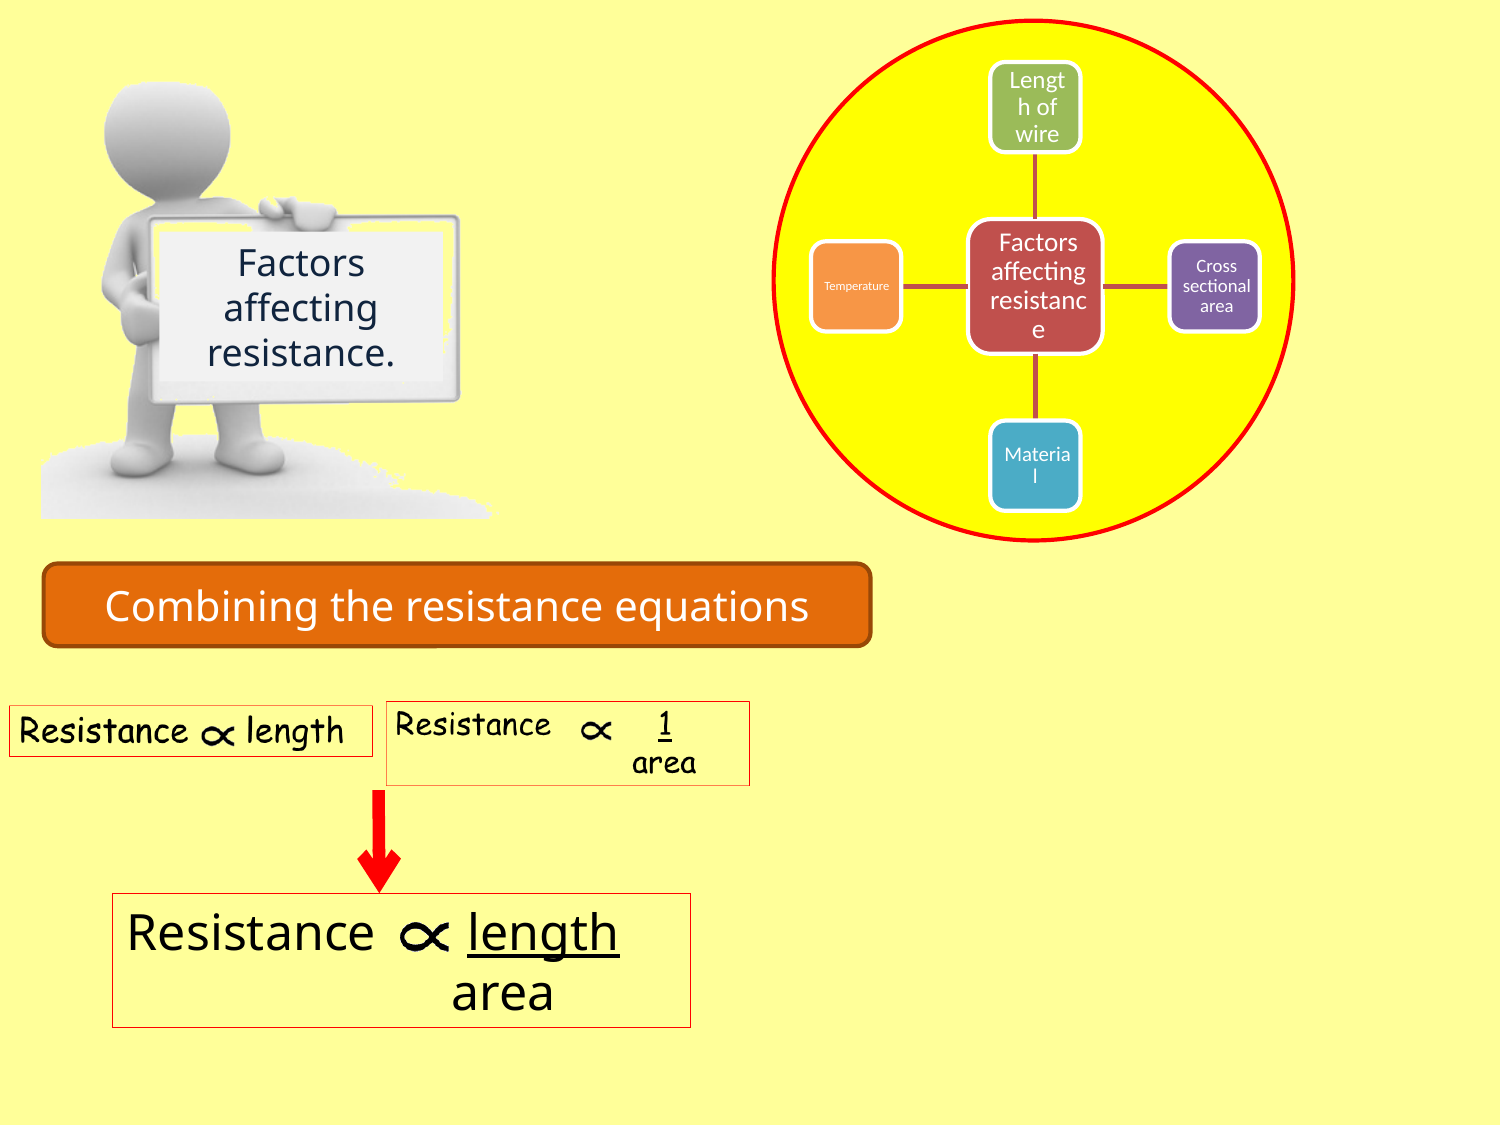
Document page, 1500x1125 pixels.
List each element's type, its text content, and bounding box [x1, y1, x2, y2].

text_box Resistance length area [112, 893, 691, 1028]
picture [3, 692, 758, 791]
text_box [892, 18, 1175, 60]
text_box Combining the resistance equations [41, 561, 873, 649]
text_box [702, 61, 1369, 512]
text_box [40, 42, 518, 519]
text_box [924, 519, 1143, 543]
picture [348, 837, 502, 991]
